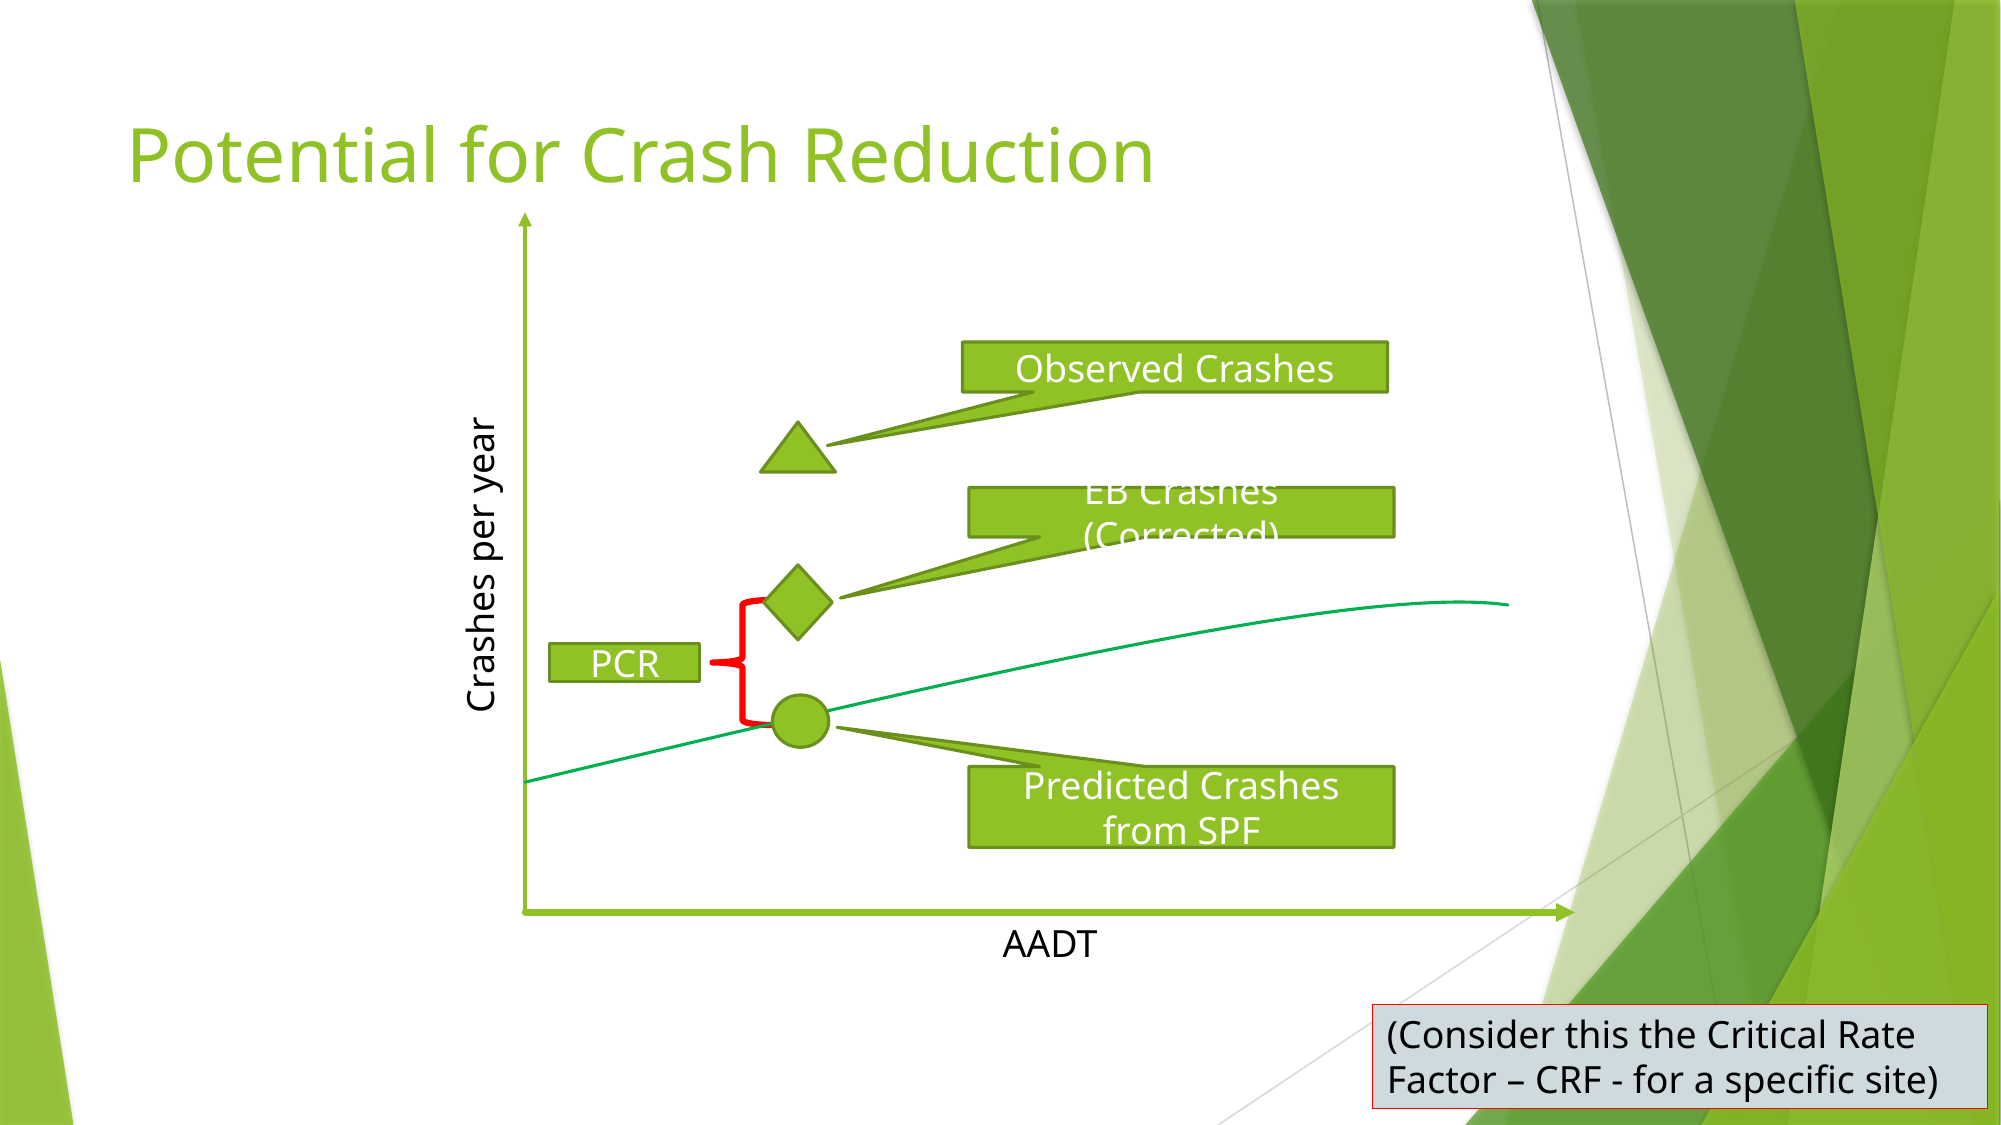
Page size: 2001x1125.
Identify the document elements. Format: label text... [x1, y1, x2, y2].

text_box [759, 420, 837, 474]
text_box Crashes per year [449, 214, 523, 915]
text_box [711, 599, 773, 726]
text_box [770, 693, 831, 749]
text_box Observed Crashes [825, 340, 1390, 448]
text_box Predicted Crashes from SPF [835, 725, 1396, 849]
text_box [762, 563, 834, 642]
text_box EB Crashes (Corrected) [838, 485, 1396, 600]
text_box [530, 722, 776, 783]
text_box [828, 600, 1510, 728]
text_box AADT [524, 920, 1575, 973]
text_box PCR [548, 642, 701, 683]
text_box (Consider this the Critical Rate Factor – CRF - for a specific site) [1372, 1004, 1988, 1109]
title Potential for Crash Reduction [111, 99, 1522, 317]
